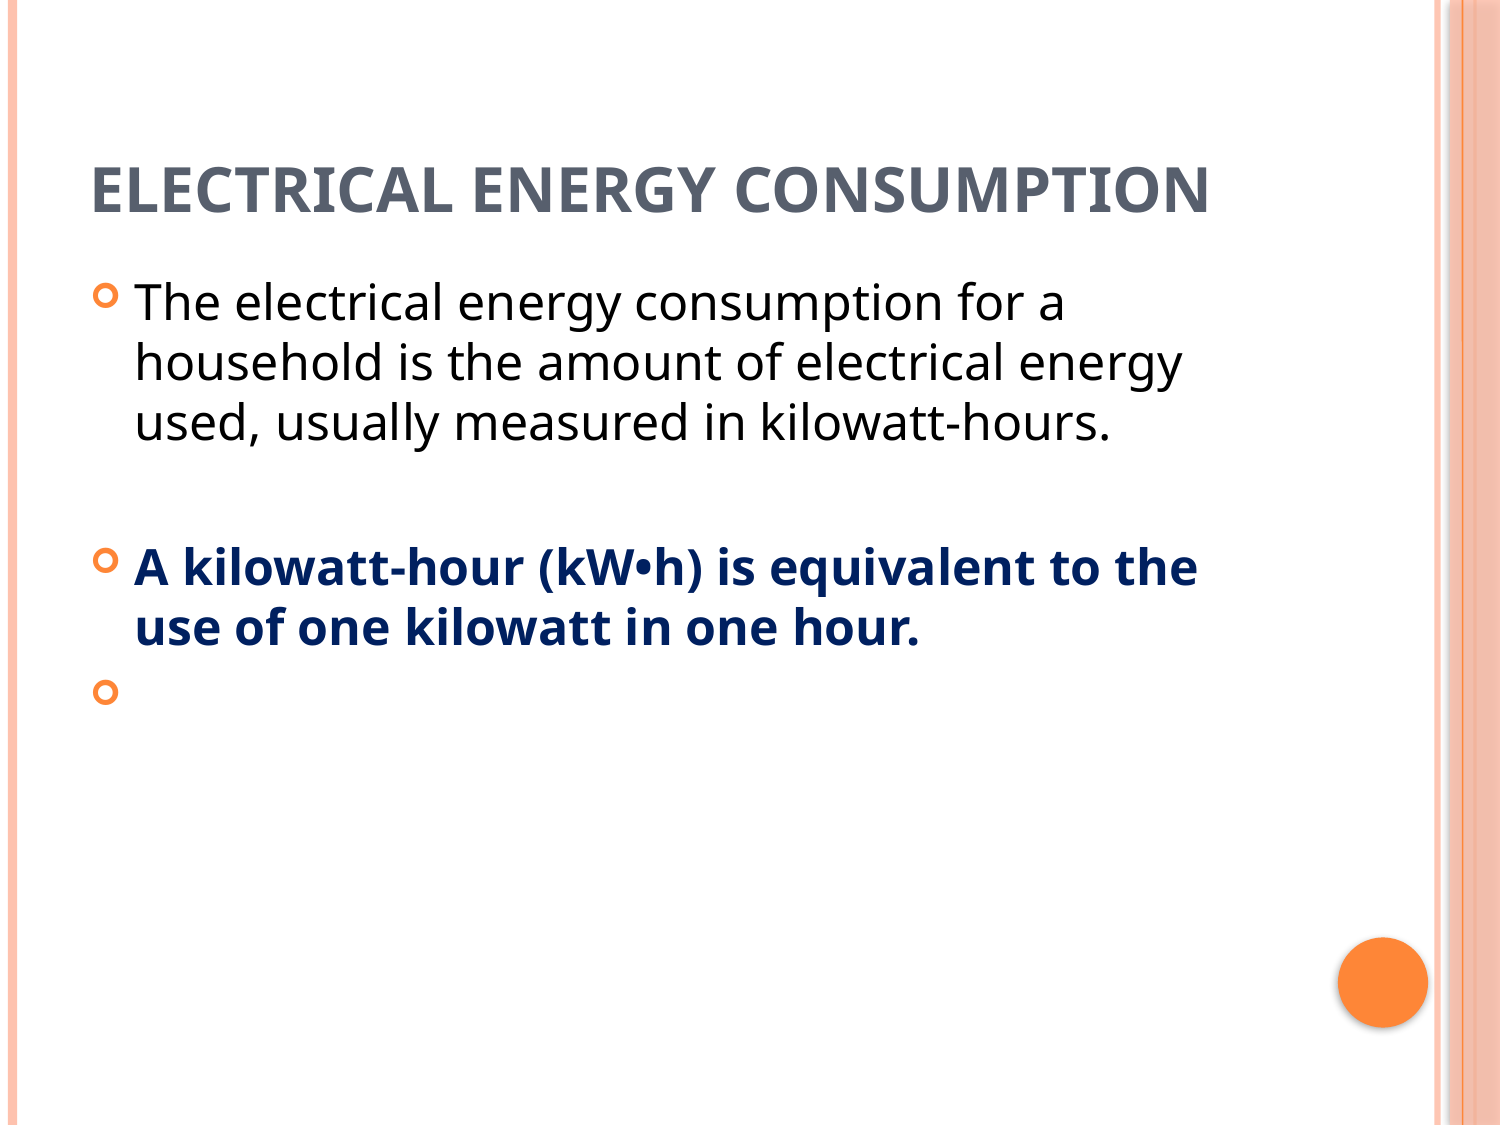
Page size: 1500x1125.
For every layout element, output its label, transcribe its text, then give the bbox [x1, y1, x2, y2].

list The electrical energy consumption for a household is the amount of electrical energy used, usually measured in kilowatt-hours. A kilowatt-hour (kW•h) is equivalent to the use of one kilowatt in one hour. [74, 262, 1301, 1063]
title Electrical Energy Consumption [75, 45, 1300, 233]
